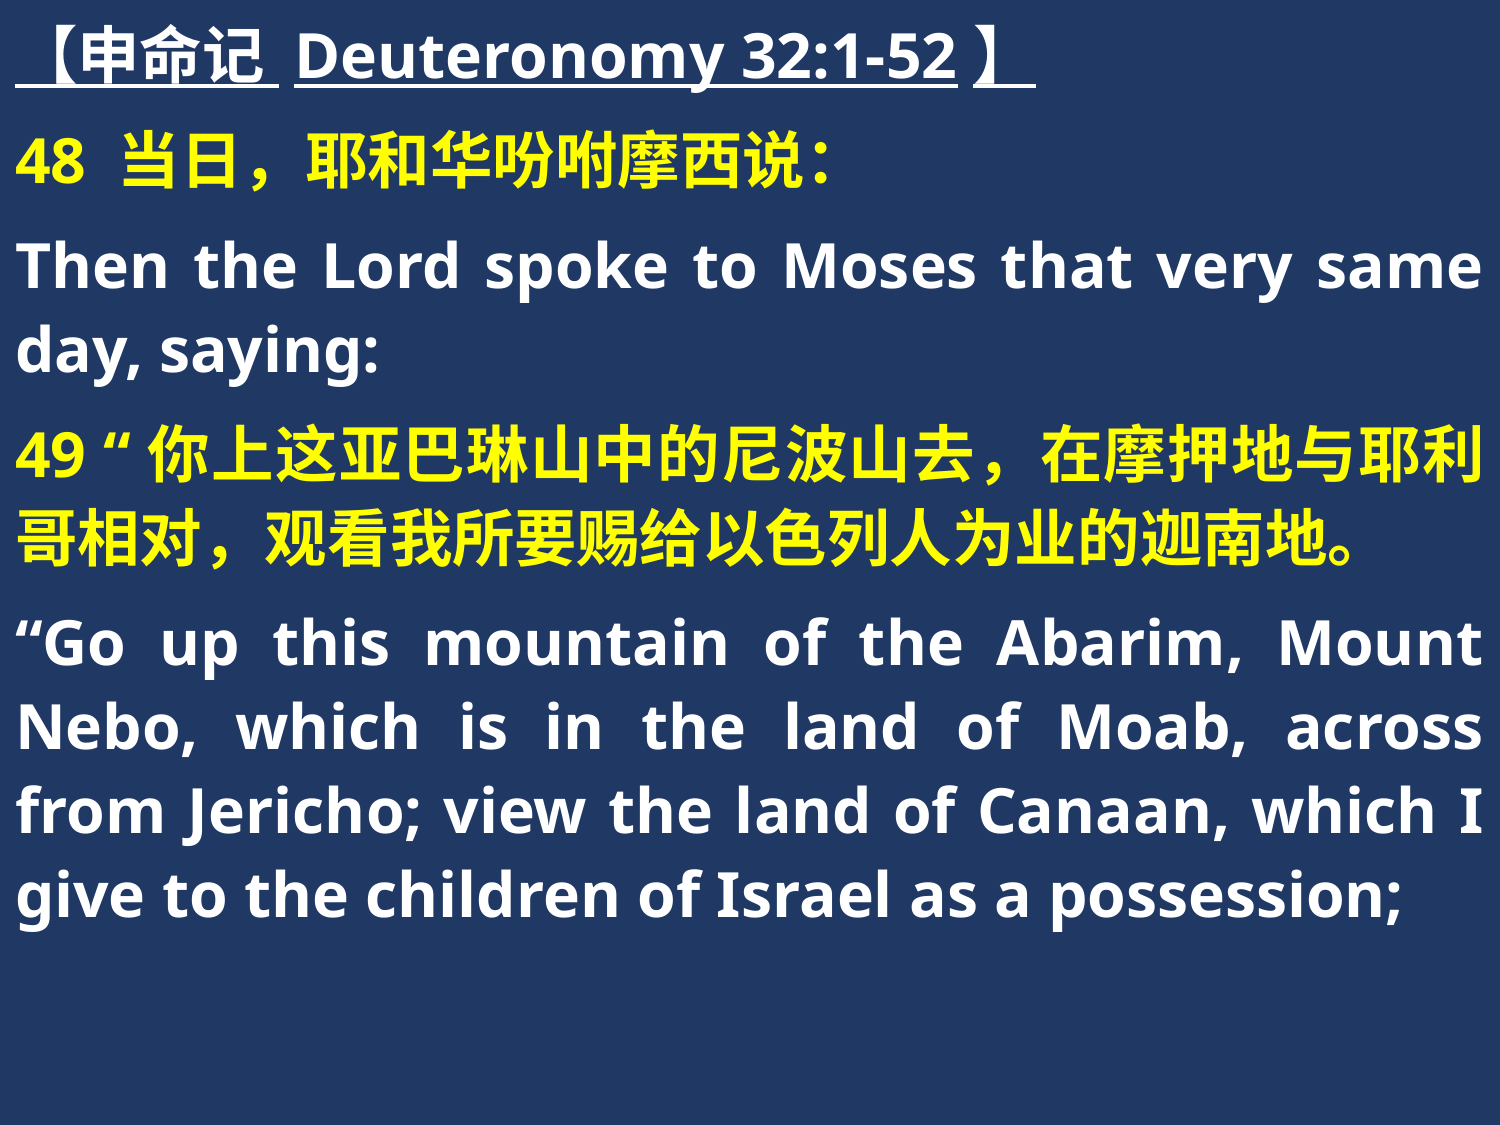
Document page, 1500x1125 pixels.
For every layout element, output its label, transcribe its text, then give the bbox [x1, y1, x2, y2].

list 【申命记 Deuteronomy 32:1-52】 48 当日，耶和华吩咐摩西说： Then the Lord spoke to Moses that very same day, saying: 49 “你上这亚巴琳山中的尼波山去，在摩押地与耶利哥相对，观看我所要赐给以色列人为业的迦南地。 “Go up this mountain of the Abarim, Mount Nebo, which is in the land of Moab, across from Jericho; view the land of Canaan, which I give to the children of Israel as a possession; [0, 0, 1500, 1125]
